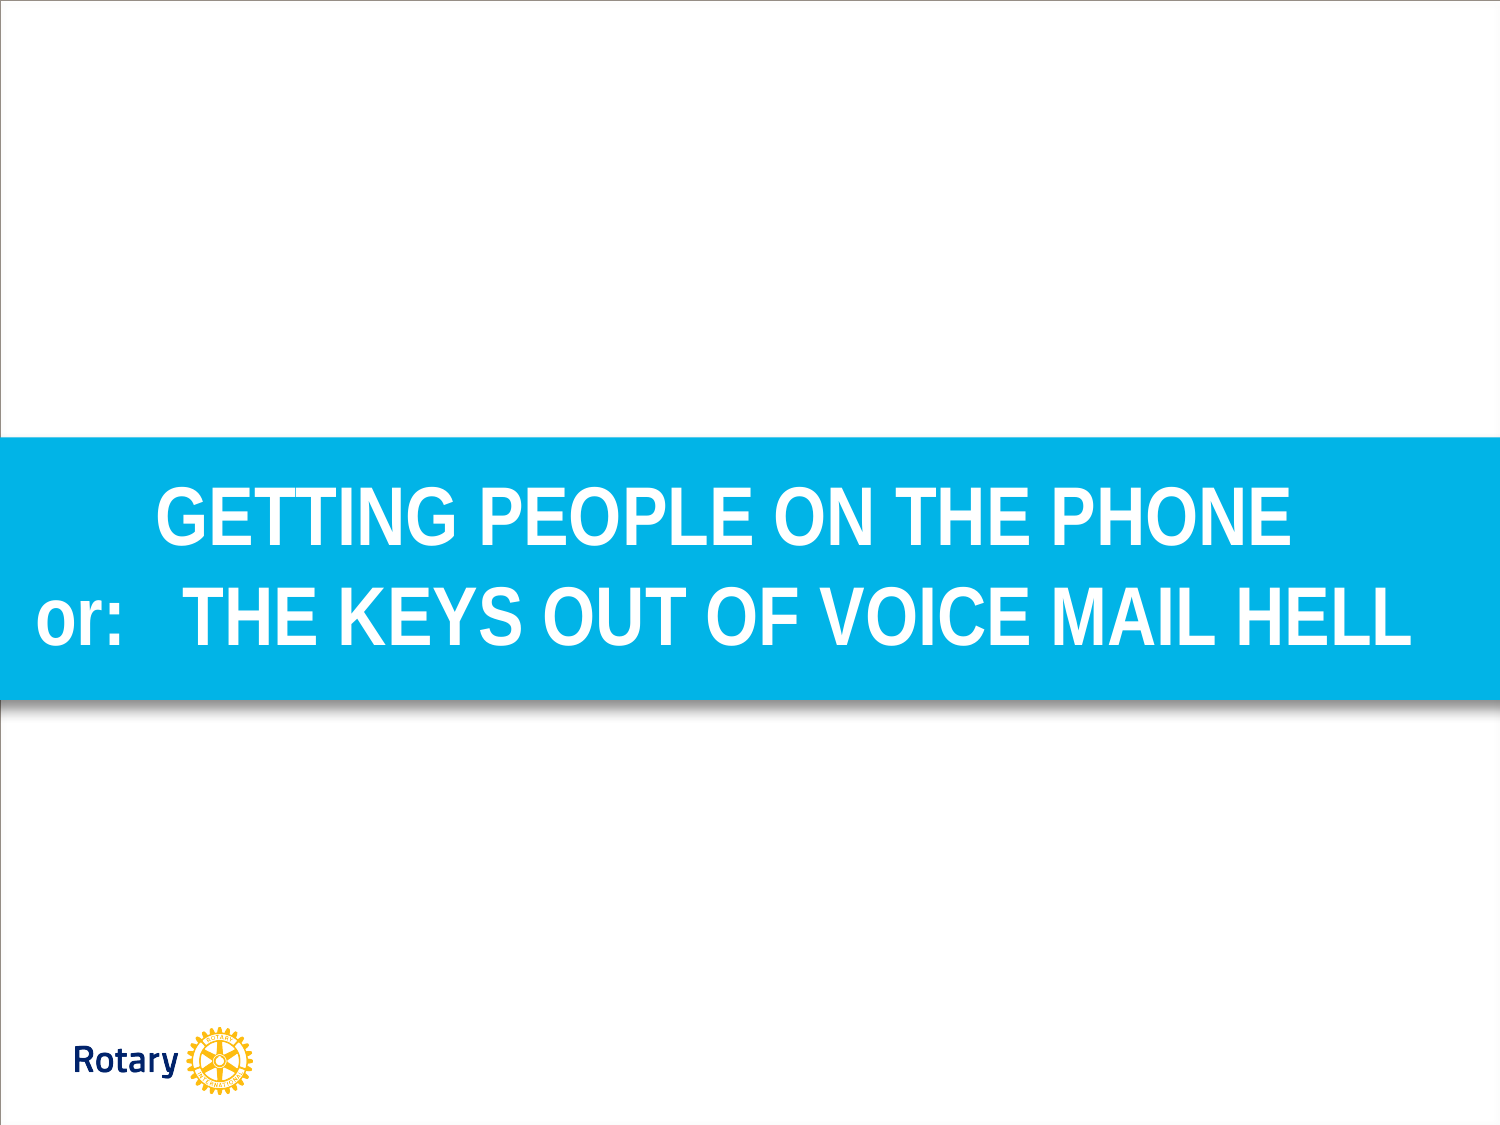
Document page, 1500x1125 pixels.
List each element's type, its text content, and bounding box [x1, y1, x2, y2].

picture [75, 1027, 253, 1095]
title GETTING PEOPLE ON THE PHONE or: THE KEYS OUT OF VOICE MAIL HELL [0, 399, 1450, 725]
